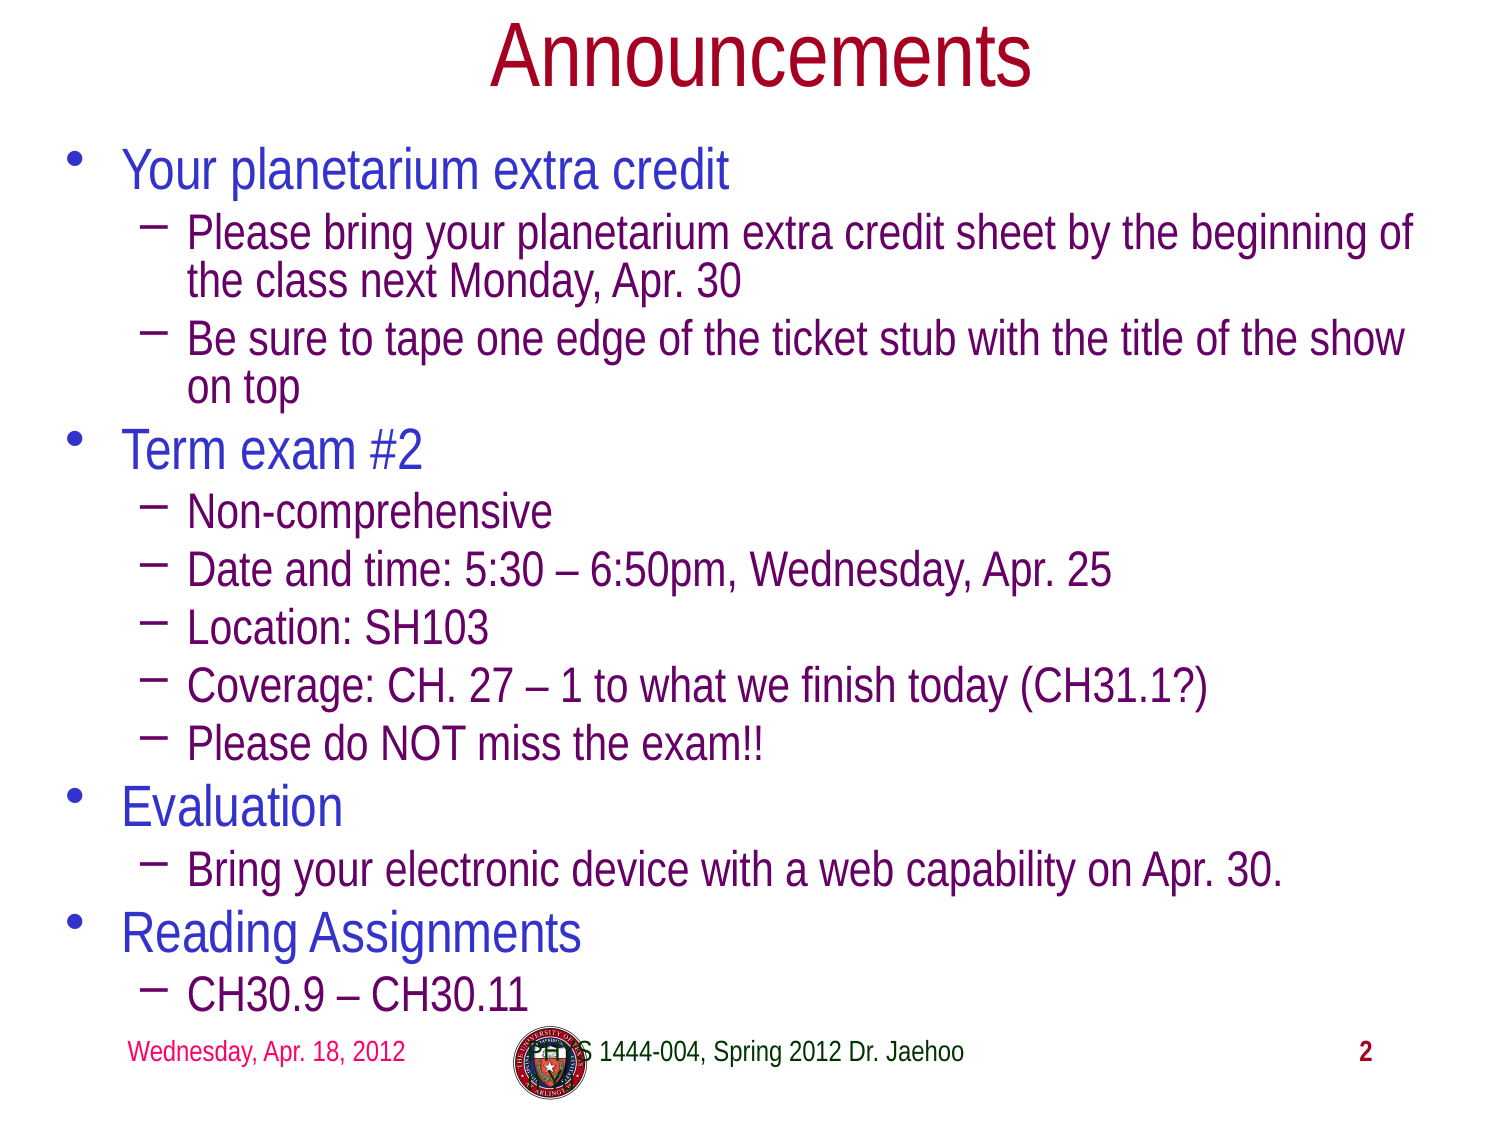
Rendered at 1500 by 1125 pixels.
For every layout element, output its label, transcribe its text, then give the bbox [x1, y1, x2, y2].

list Your planetarium extra credit Please bring your planetarium extra credit sheet by the beginning of the class next Monday, Apr. 30 Be sure to tape one edge of the ticket stub with the title of the show on top Term exam #2 Non-comprehensive Date and time: 5:30 – 6:50pm, Wednesday, Apr. 25 Location: SH103 Coverage: CH. 27 – 1 to what we finish today (CH31.1?) Please do NOT miss the exam!! Evaluation Bring your electronic device with a web capability on Apr. 30. Reading Assignments CH30.9 – CH30.11 [49, 137, 1463, 976]
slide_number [112, 1024, 426, 1101]
slide_number 2 [1074, 1024, 1388, 1101]
title Announcements [124, 0, 1401, 113]
footer PHYS 1444-004, Spring 2012 Dr. Jaehoon Yu [512, 1024, 988, 1101]
